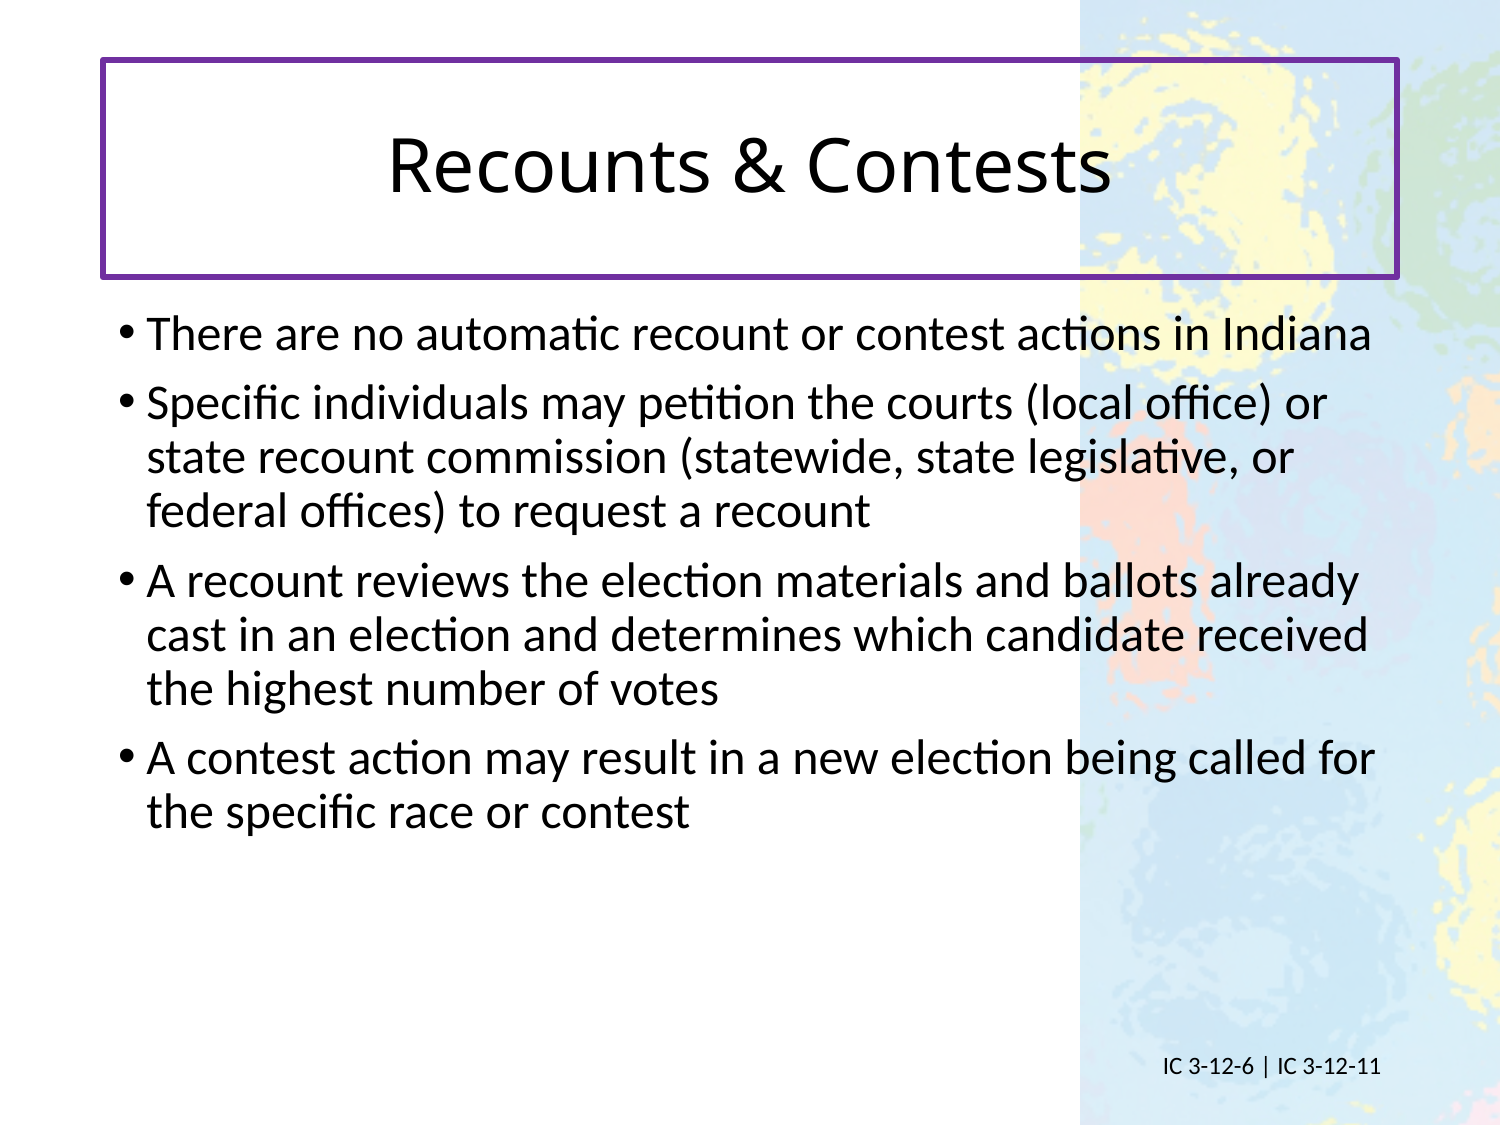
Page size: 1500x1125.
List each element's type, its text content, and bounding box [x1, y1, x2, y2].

title Recounts & Contests [100, 57, 1400, 280]
text_box IC 3-12-6 | IC 3-12-11 [534, 1042, 1397, 1088]
list There are no automatic recount or contest actions in Indiana Specific individuals may petition the courts (local office) or state recount commission (statewide, state legislative, or federal offices) to request a recount A recount reviews the election materials and ballots already cast in an election and determines which candidate received the highest number of votes A contest action may result in a new election being called for the specific race or contest [103, 299, 1397, 1014]
